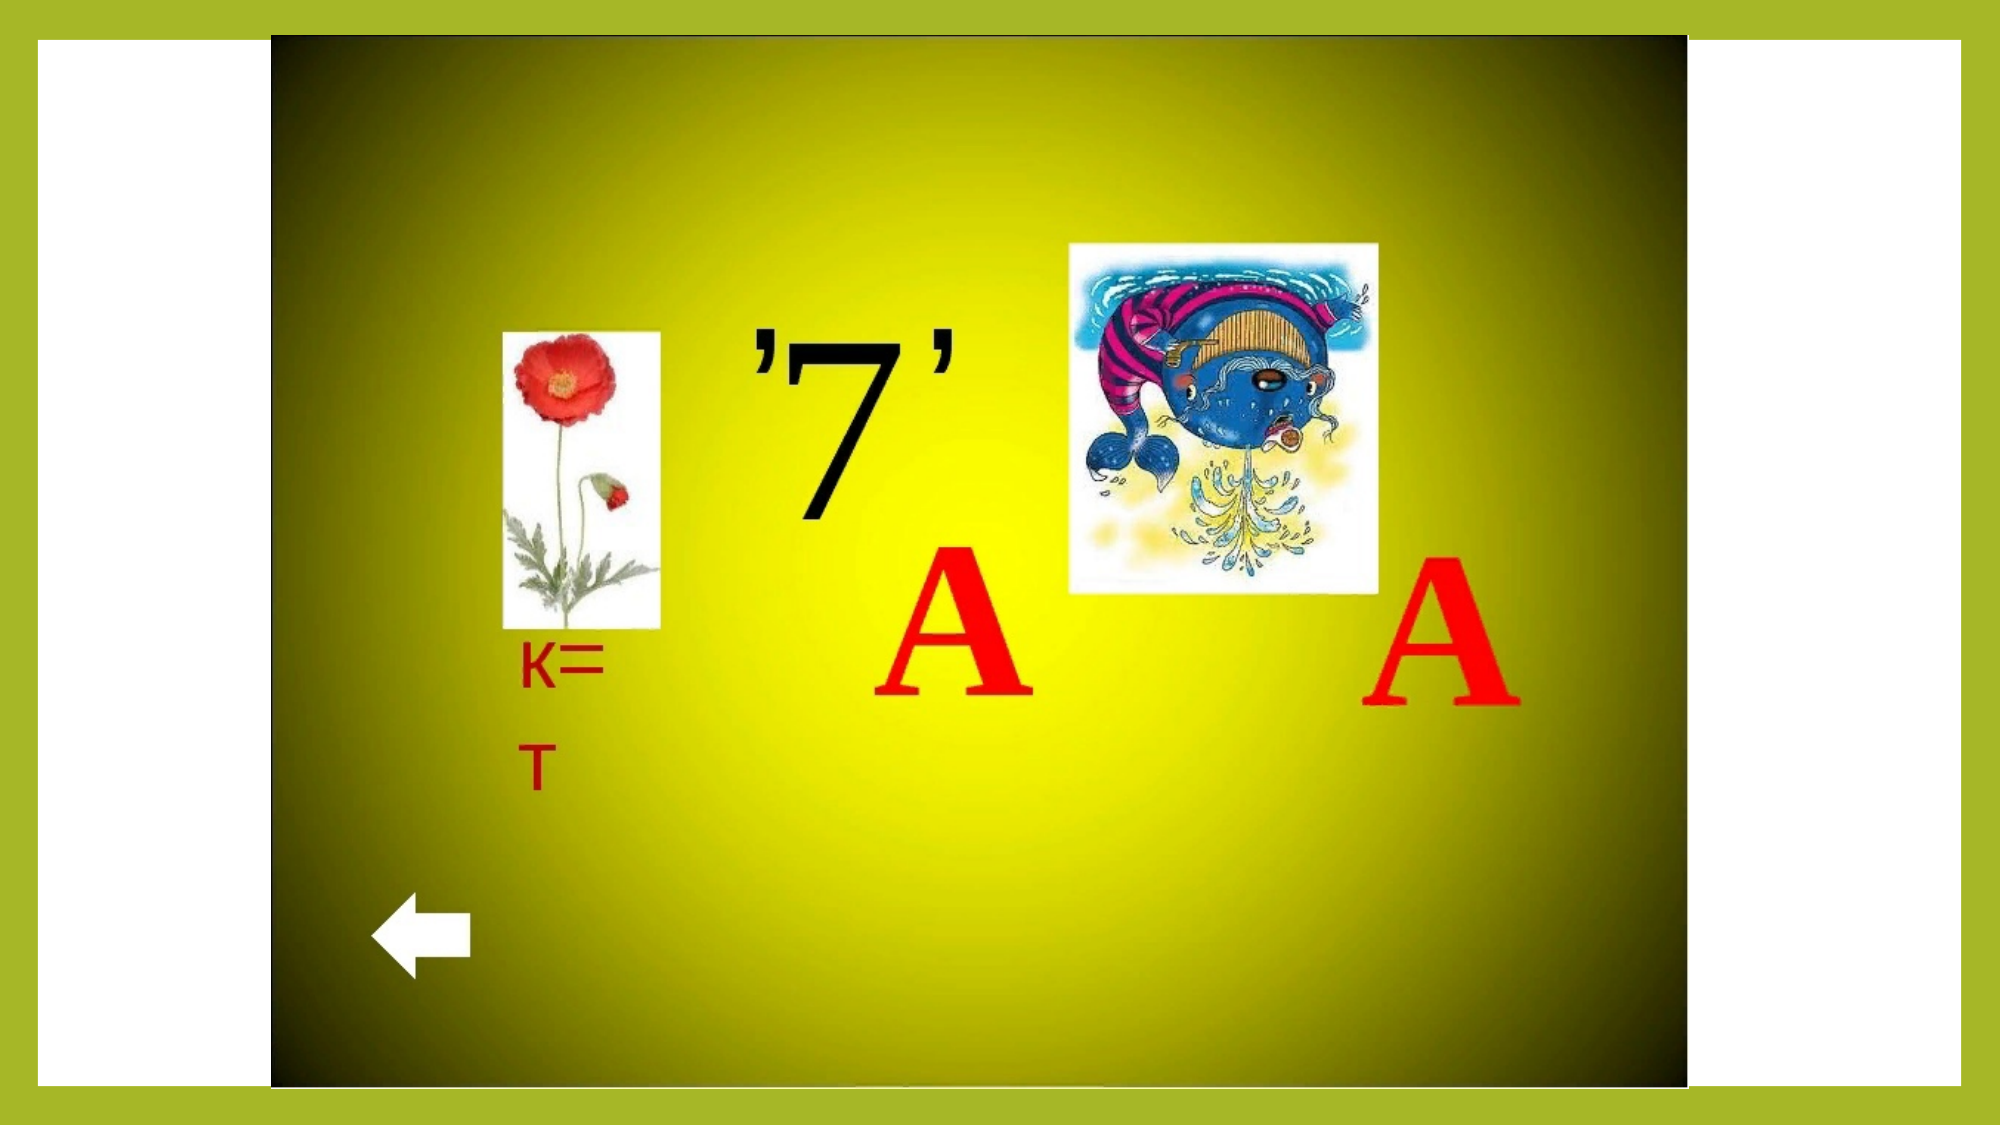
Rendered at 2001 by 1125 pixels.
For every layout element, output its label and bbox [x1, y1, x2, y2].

picture [271, 35, 1689, 1089]
